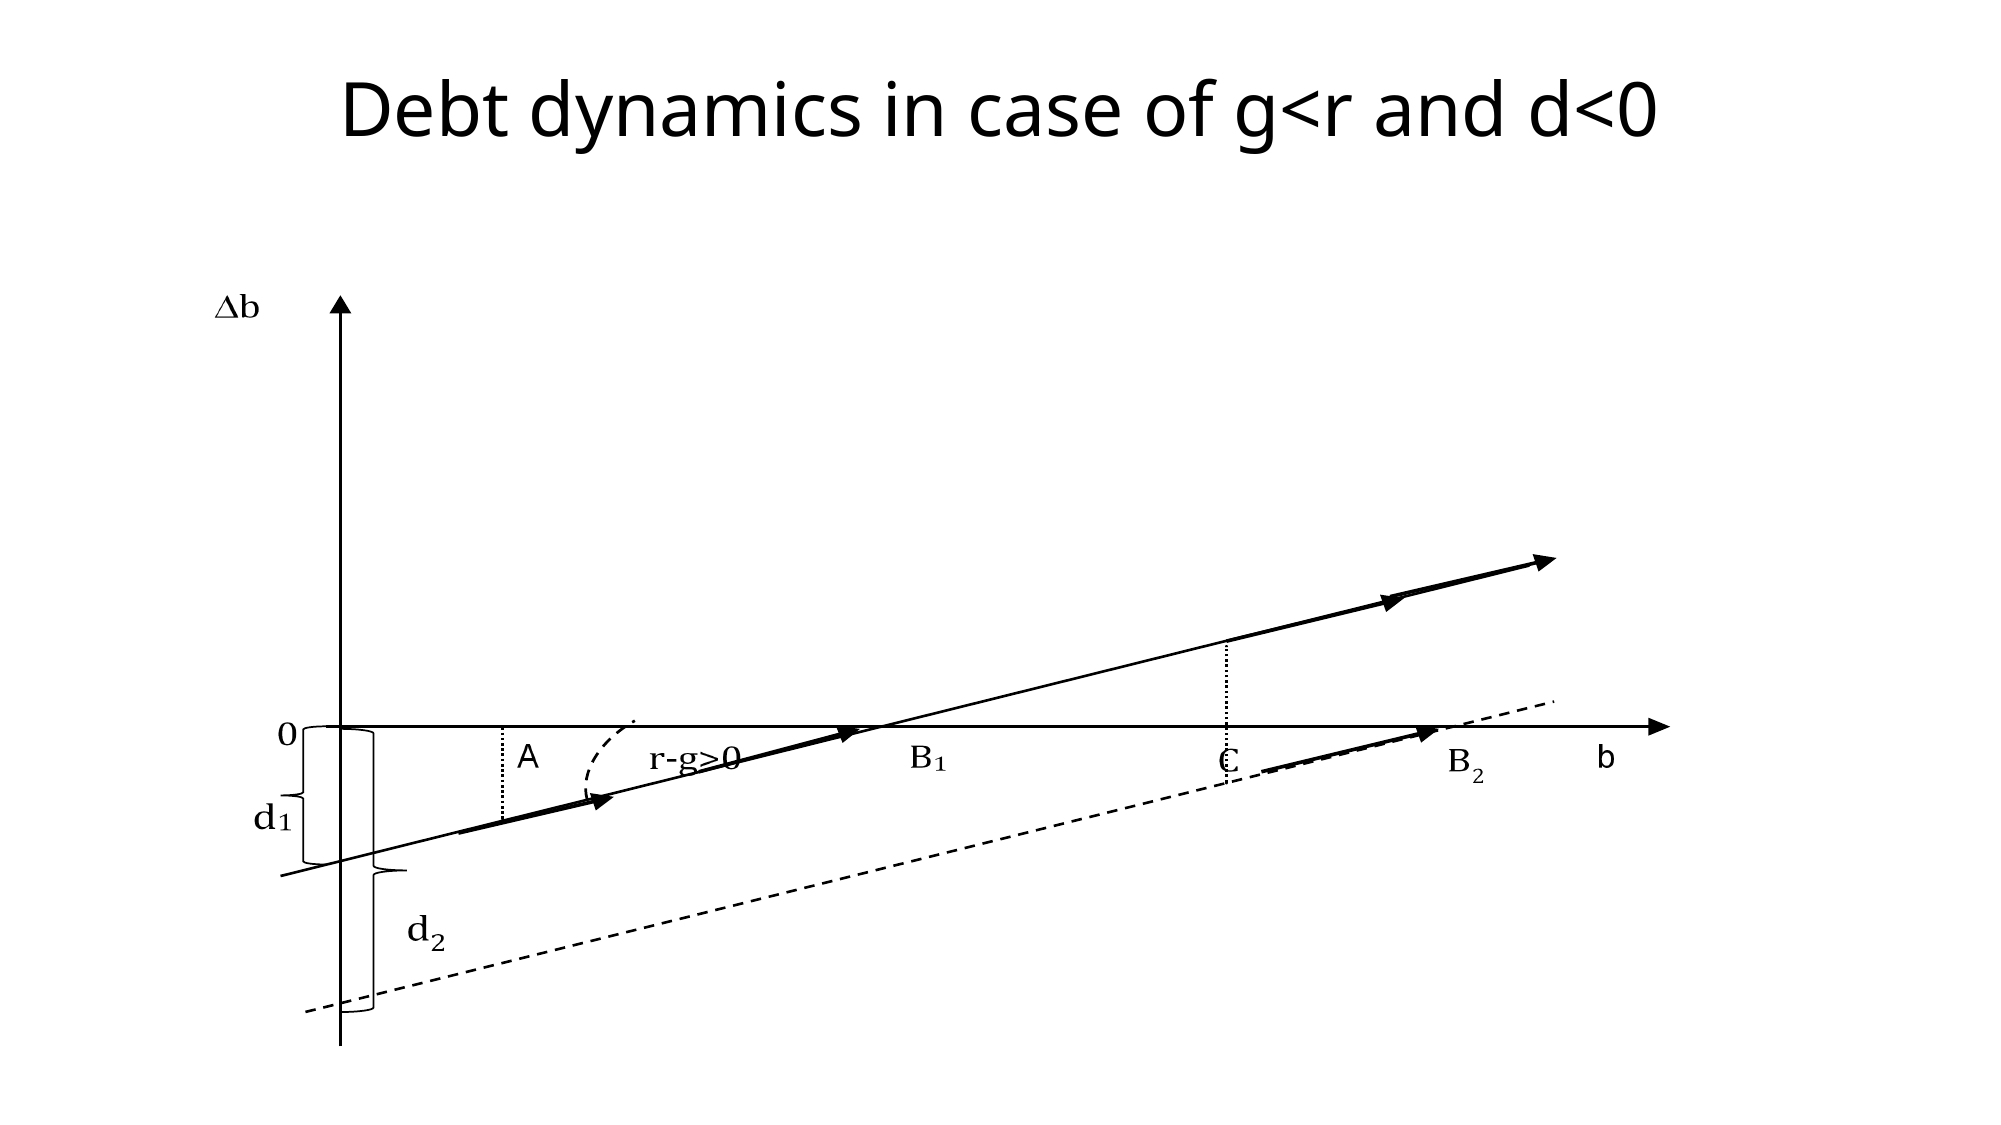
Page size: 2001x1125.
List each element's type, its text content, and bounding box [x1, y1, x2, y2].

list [111, 227, 1863, 1048]
title Debt dynamics in case of g<r and d<0 [137, 59, 1863, 165]
